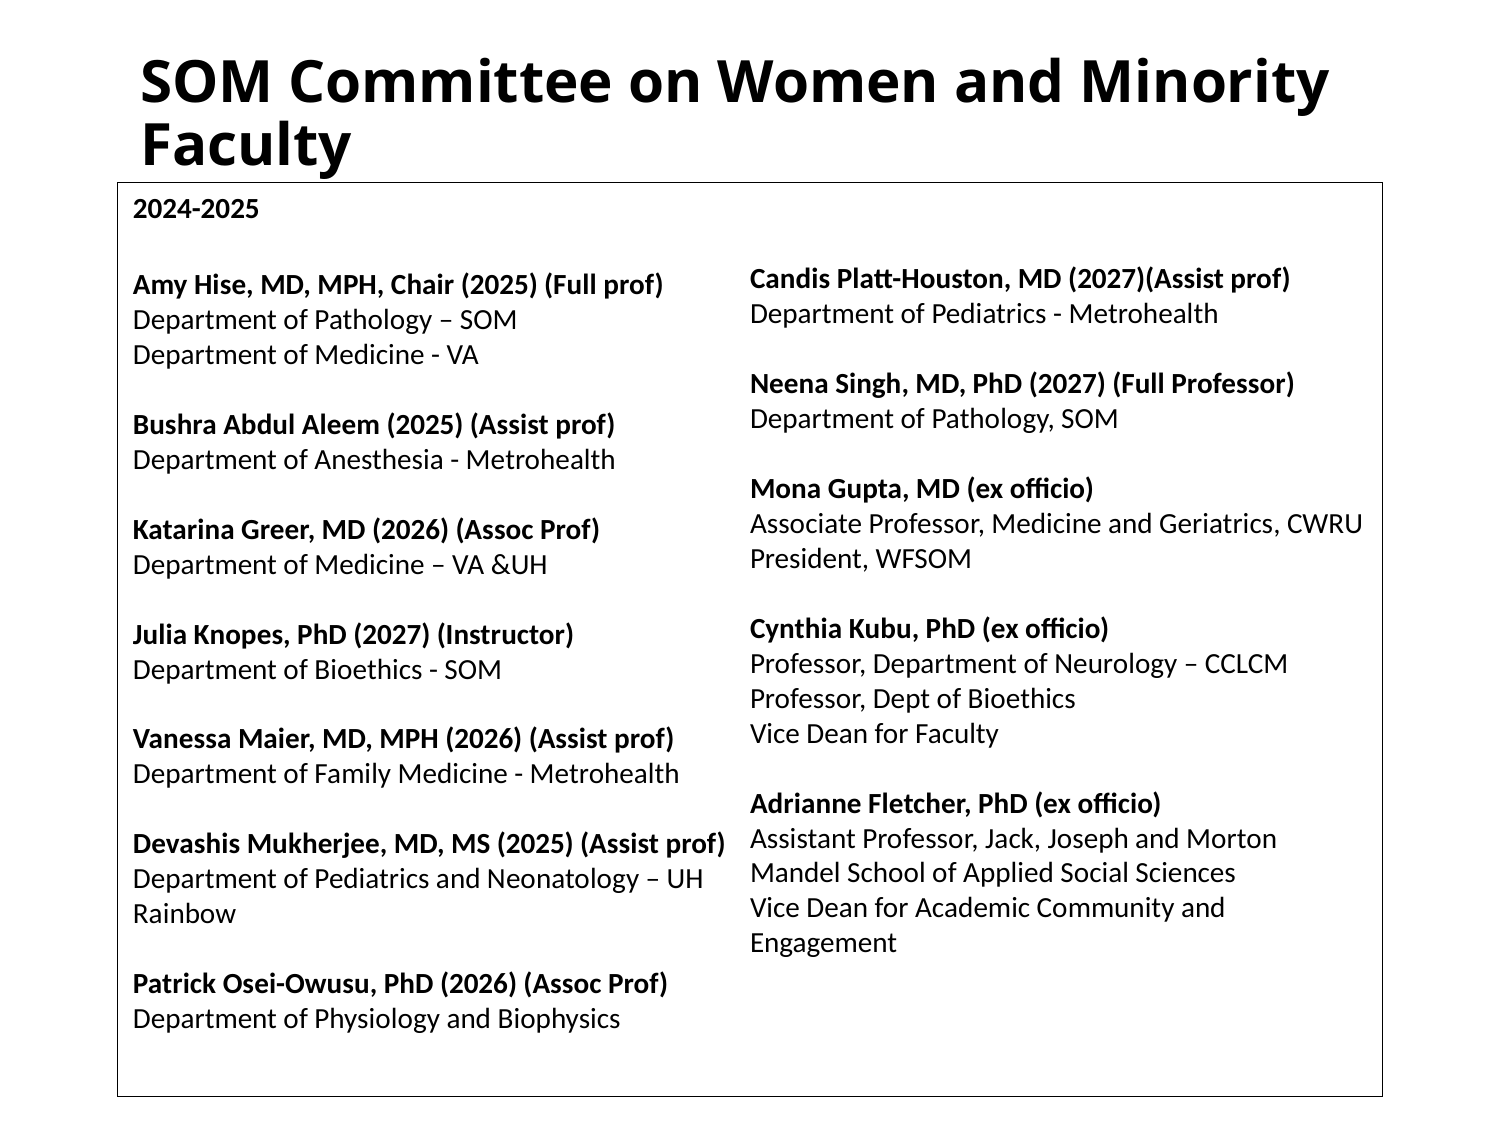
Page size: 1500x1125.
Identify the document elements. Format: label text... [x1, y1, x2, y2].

text_box 2024-2025 Amy Hise, MD, MPH, Chair (2025) (Full prof) Department of Pathology – SOM Department of Medicine - VA Bushra Abdul Aleem (2025) (Assist prof) Department of Anesthesia - Metrohealth Katarina Greer, MD (2026) (Assoc Prof) Department of Medicine – VA &UH Julia Knopes, PhD (2027) (Instructor) Department of Bioethics - SOM Vanessa Maier, MD, MPH (2026) (Assist prof) Department of Family Medicine - Metrohealth Devashis Mukherjee, MD, MS (2025) (Assist prof) Department of Pediatrics and Neonatology – UH Rainbow Patrick Osei-Owusu, PhD (2026) (Assoc Prof) Department of Physiology and Biophysics Candis Platt-Houston, MD (2027)(Assist prof) Department of Pediatrics - Metrohealth Neena Singh, MD, PhD (2027) (Full Professor) Department of Pathology, SOM Mona Gupta, MD (ex officio) Associate Professor, Medicine and Geriatrics, CWRU President, WFSOM Cynthia Kubu, PhD (ex officio) Professor, Department of Neurology – CCLCM Professor, Dept of Bioethics Vice Dean for Faculty Adrianne Fletcher, PhD (ex officio) Assistant Professor, Jack, Joseph and Morton Mandel School of Applied Social Sciences Vice Dean for Academic Community and Engagement [117, 182, 1383, 1097]
text_box SOM Committee on Women and Minority Faculty [125, 28, 1419, 203]
